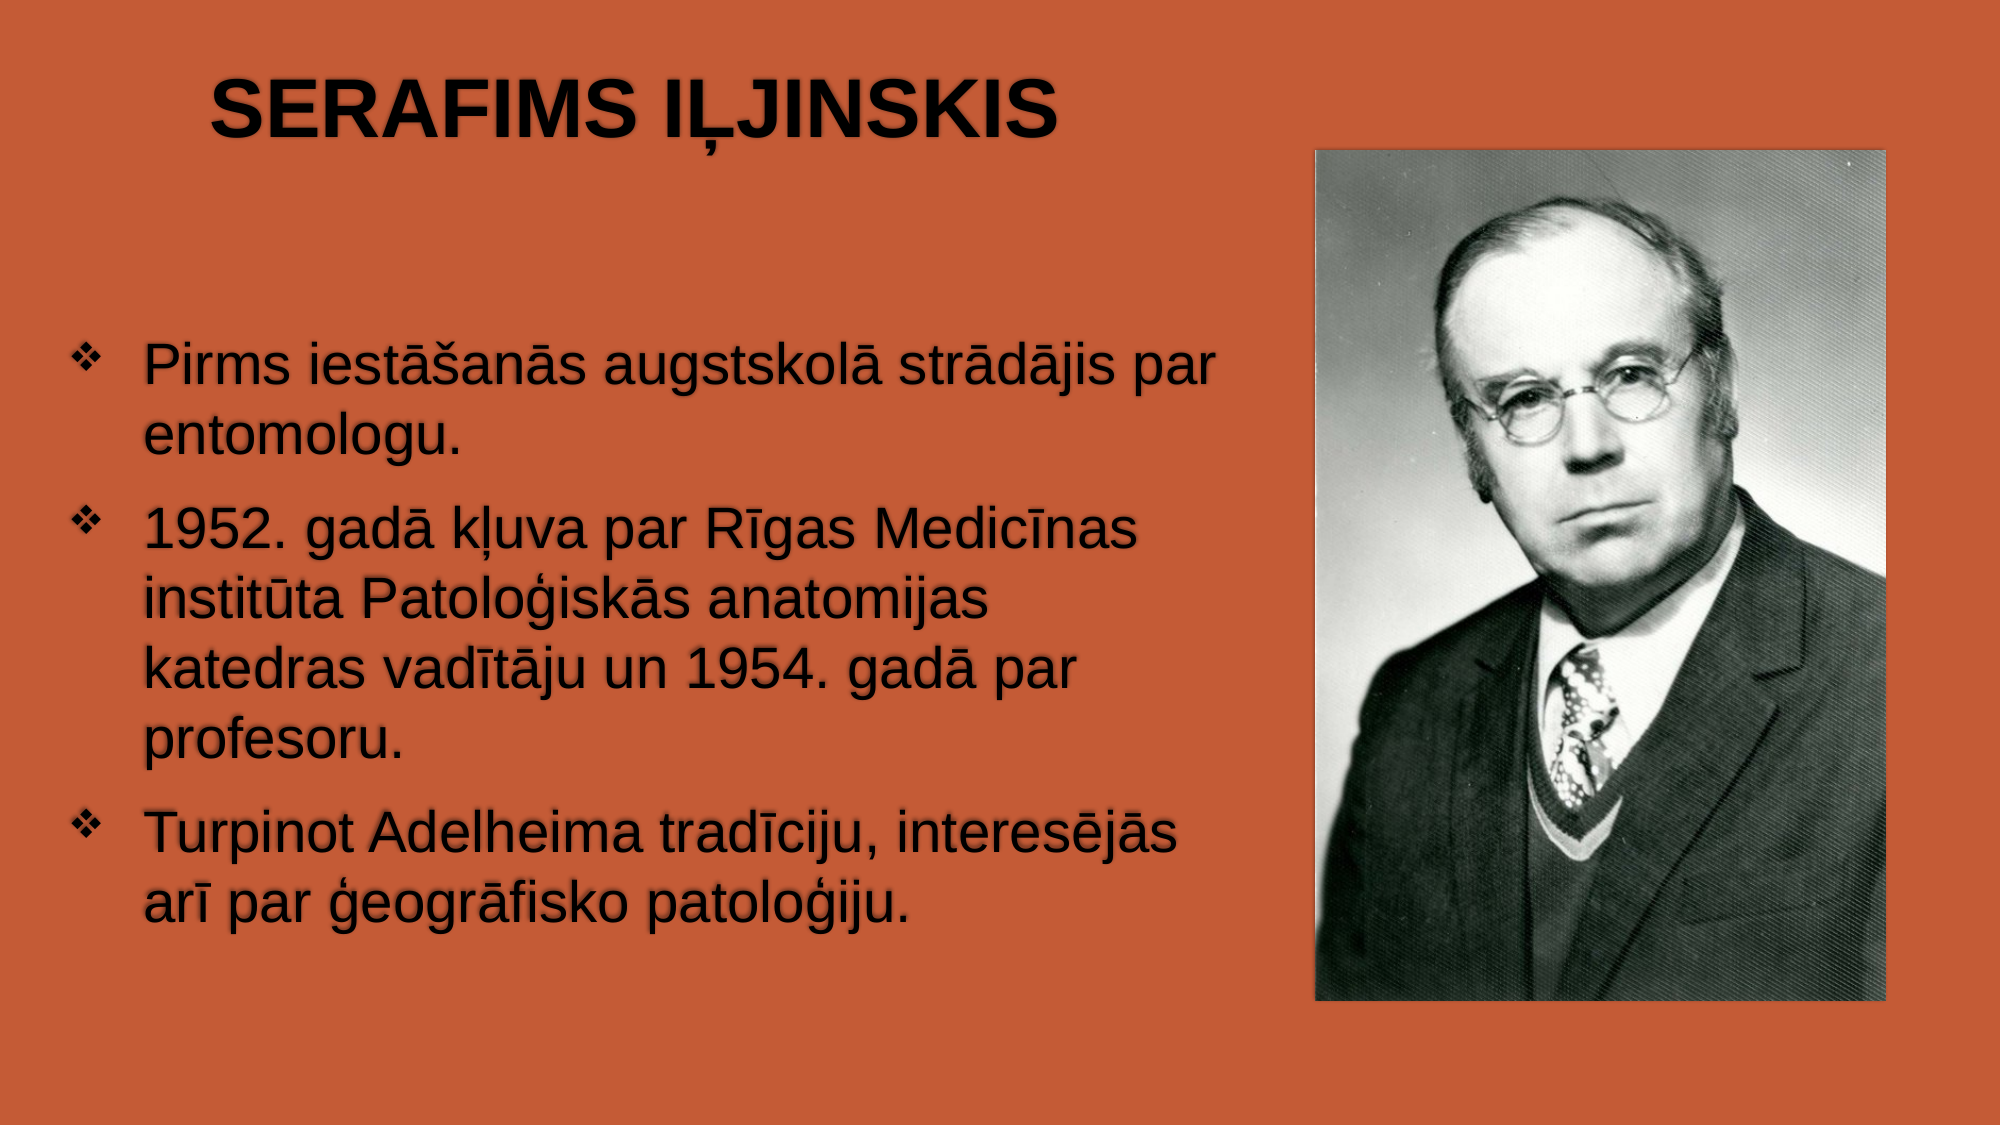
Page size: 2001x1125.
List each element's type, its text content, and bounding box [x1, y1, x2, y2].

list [1315, 150, 1887, 1002]
list Pirms iestāšanās augstskolā strādājis par entomologu. 1952. gadā kļuva par Rīgas Medicīnas institūta Patoloģiskās anatomijas katedras vadītāju un 1954. gadā par profesoru. Turpinot Adelheima tradīciju, interesējās arī par ģeogrāfisko patoloģiju. [53, 319, 1241, 1033]
title SERAFIMS IĻJINSKIS [106, 0, 1187, 208]
